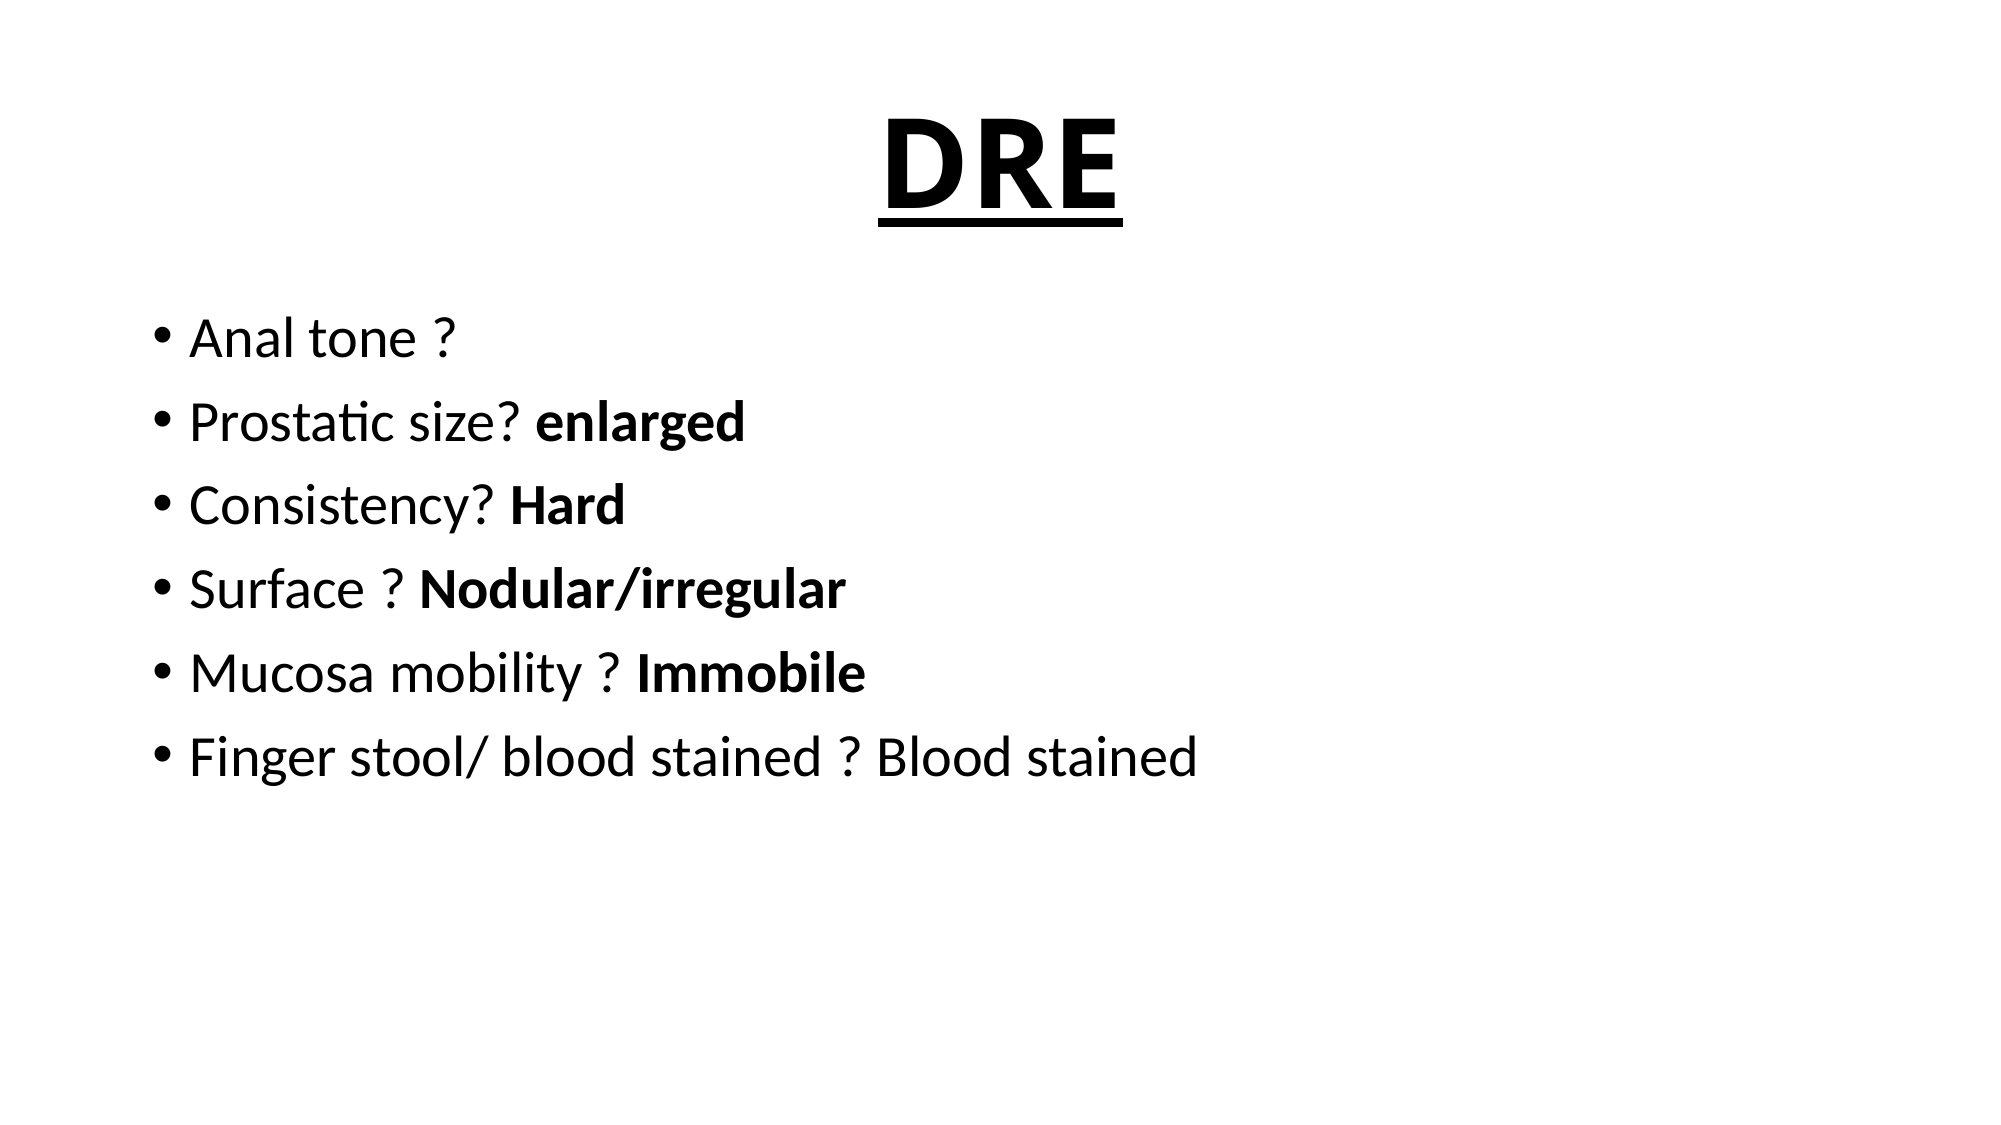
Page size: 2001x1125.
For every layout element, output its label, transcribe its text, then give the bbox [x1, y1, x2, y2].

list Anal tone ? Prostatic size? enlarged Consistency? Hard Surface ? Nodular/irregular Mucosa mobility ? Immobile Finger stool/ blood stained ? Blood stained [137, 299, 1863, 1014]
title DRE [137, 59, 1863, 278]
